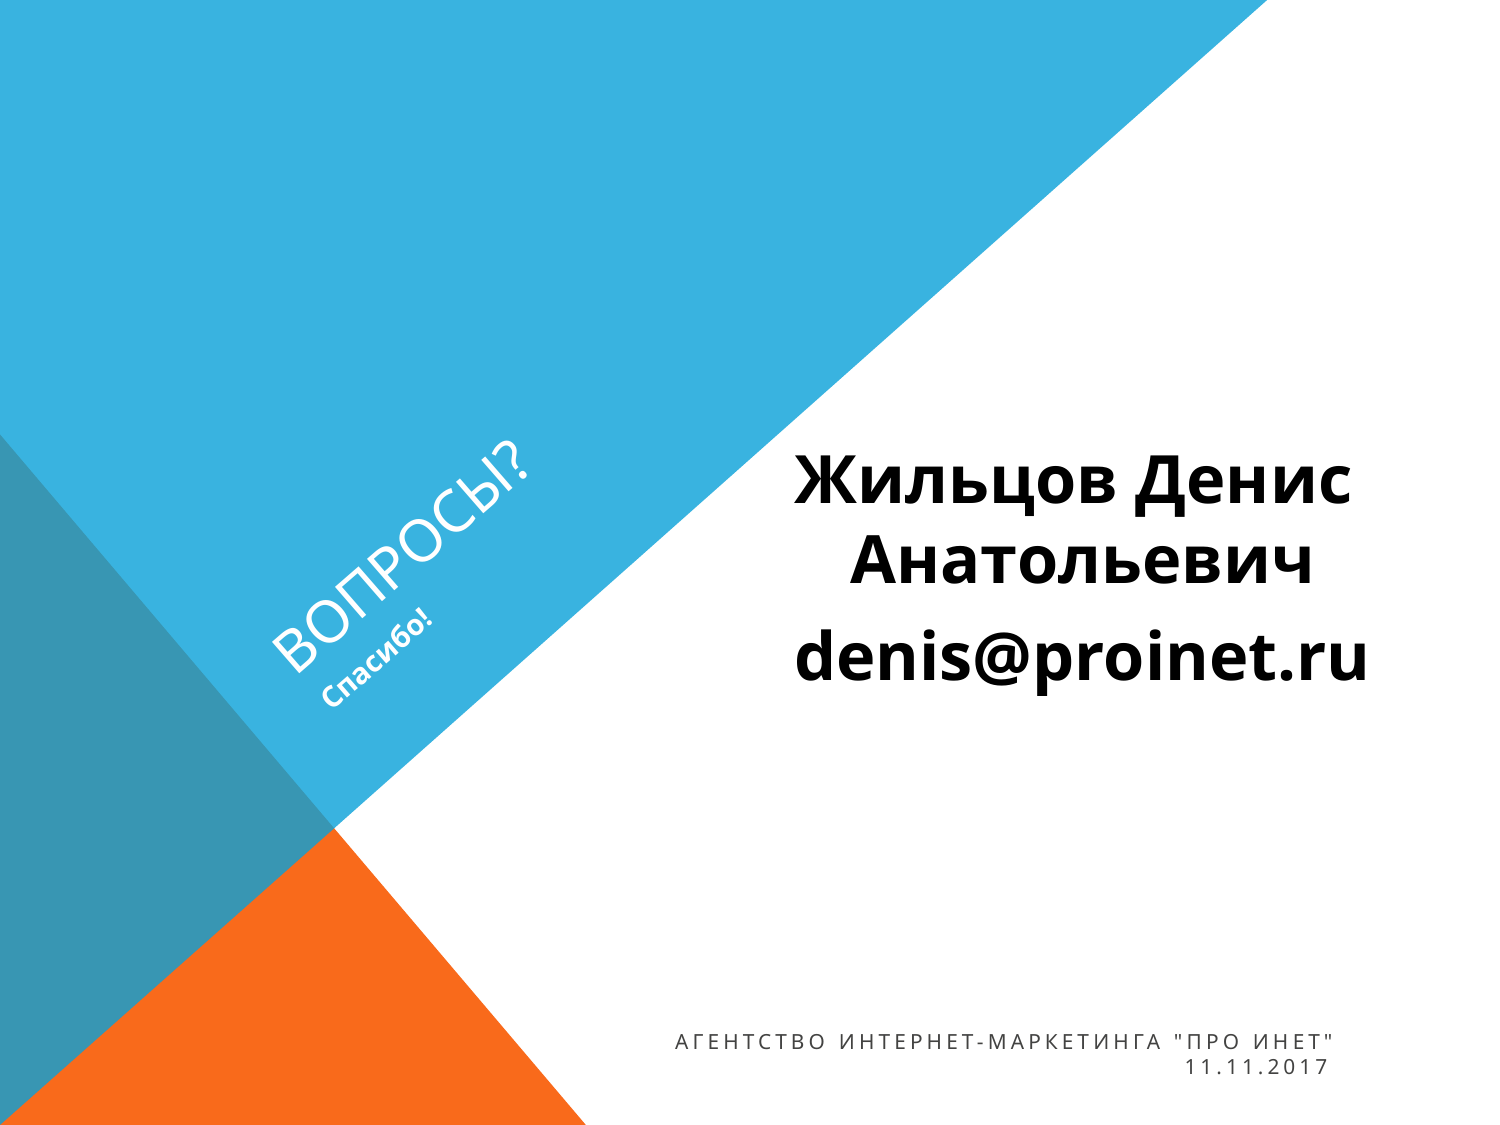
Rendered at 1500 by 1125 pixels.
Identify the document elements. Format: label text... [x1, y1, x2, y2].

title Вопросы? [174, 0, 937, 696]
footer Агентство интернет-маркетинга "Про Инет" 11.11.2017 [577, 1030, 1353, 1076]
list Спасибо! [294, 69, 1082, 773]
list Жильцов Денис Анатольевич denis@proinet.ru [778, 429, 1404, 976]
